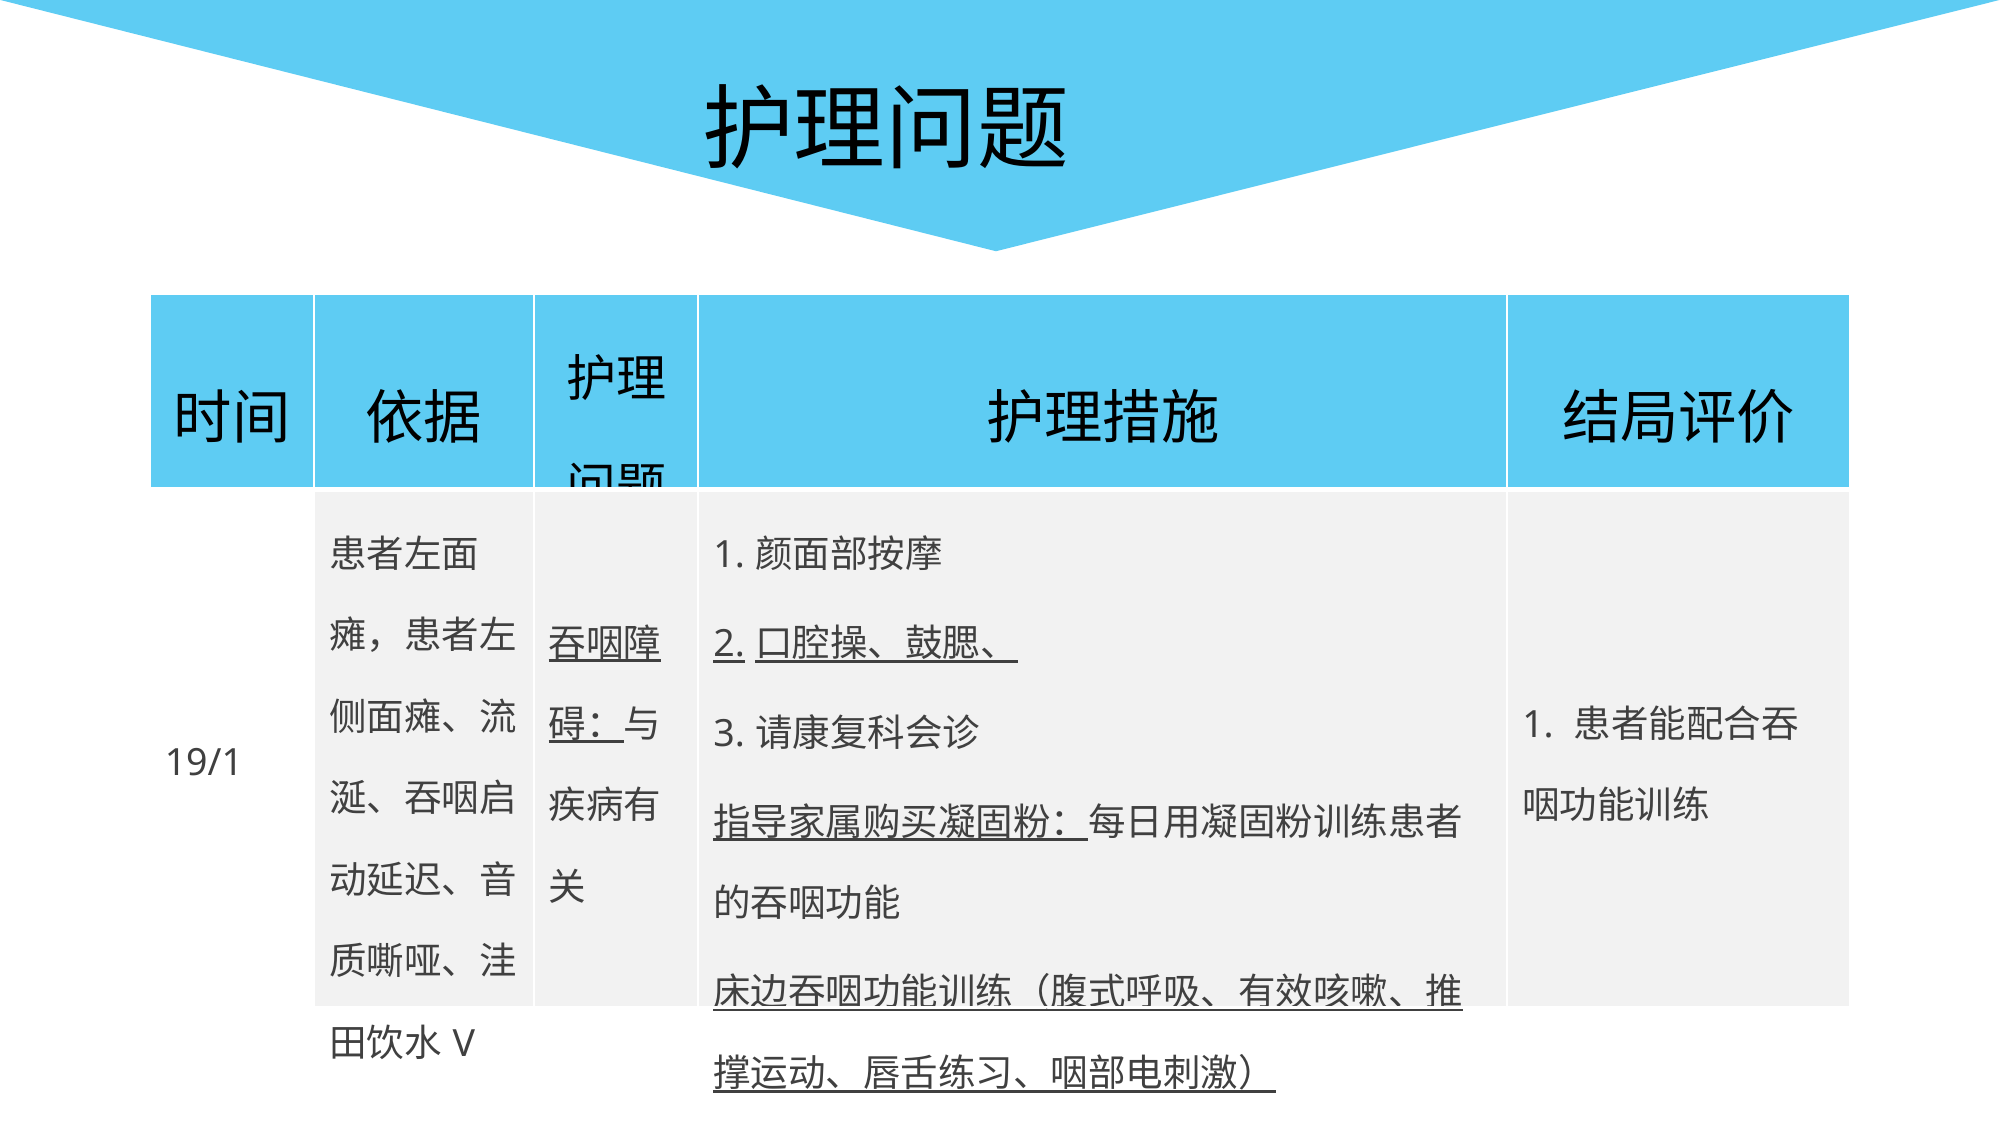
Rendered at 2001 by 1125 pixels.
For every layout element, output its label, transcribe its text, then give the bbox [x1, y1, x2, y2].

table_cell 19/1 [151, 492, 313, 1006]
table_cell 1. 患者能配合吞咽功能训练 [1508, 492, 1849, 1006]
table_header 结局评价 [1508, 295, 1849, 487]
table_header 护理措施 [699, 295, 1506, 487]
text_box [0, 0, 2000, 253]
table_cell 吞咽障碍：与疾病有关 [535, 492, 697, 1006]
table_cell 患者左面瘫，患者左侧面瘫、流涎、吞咽启动延迟、音质嘶哑、洼田饮水V [315, 492, 533, 1006]
table_header 时间 [151, 295, 313, 487]
table_cell 1.颜面部按摩 2.口腔操、鼓腮、 3.请康复科会诊 指导家属购买凝固粉：每日用凝固粉训练患者的吞咽功能 床边吞咽功能训练（腹式呼吸、有效咳嗽、推撑运动、唇舌练习、咽部电刺激） [699, 492, 1506, 1006]
table_header 依据 [315, 295, 533, 487]
table_header 护理问题 [535, 295, 697, 487]
text_box 护理问题 [687, 62, 1239, 188]
